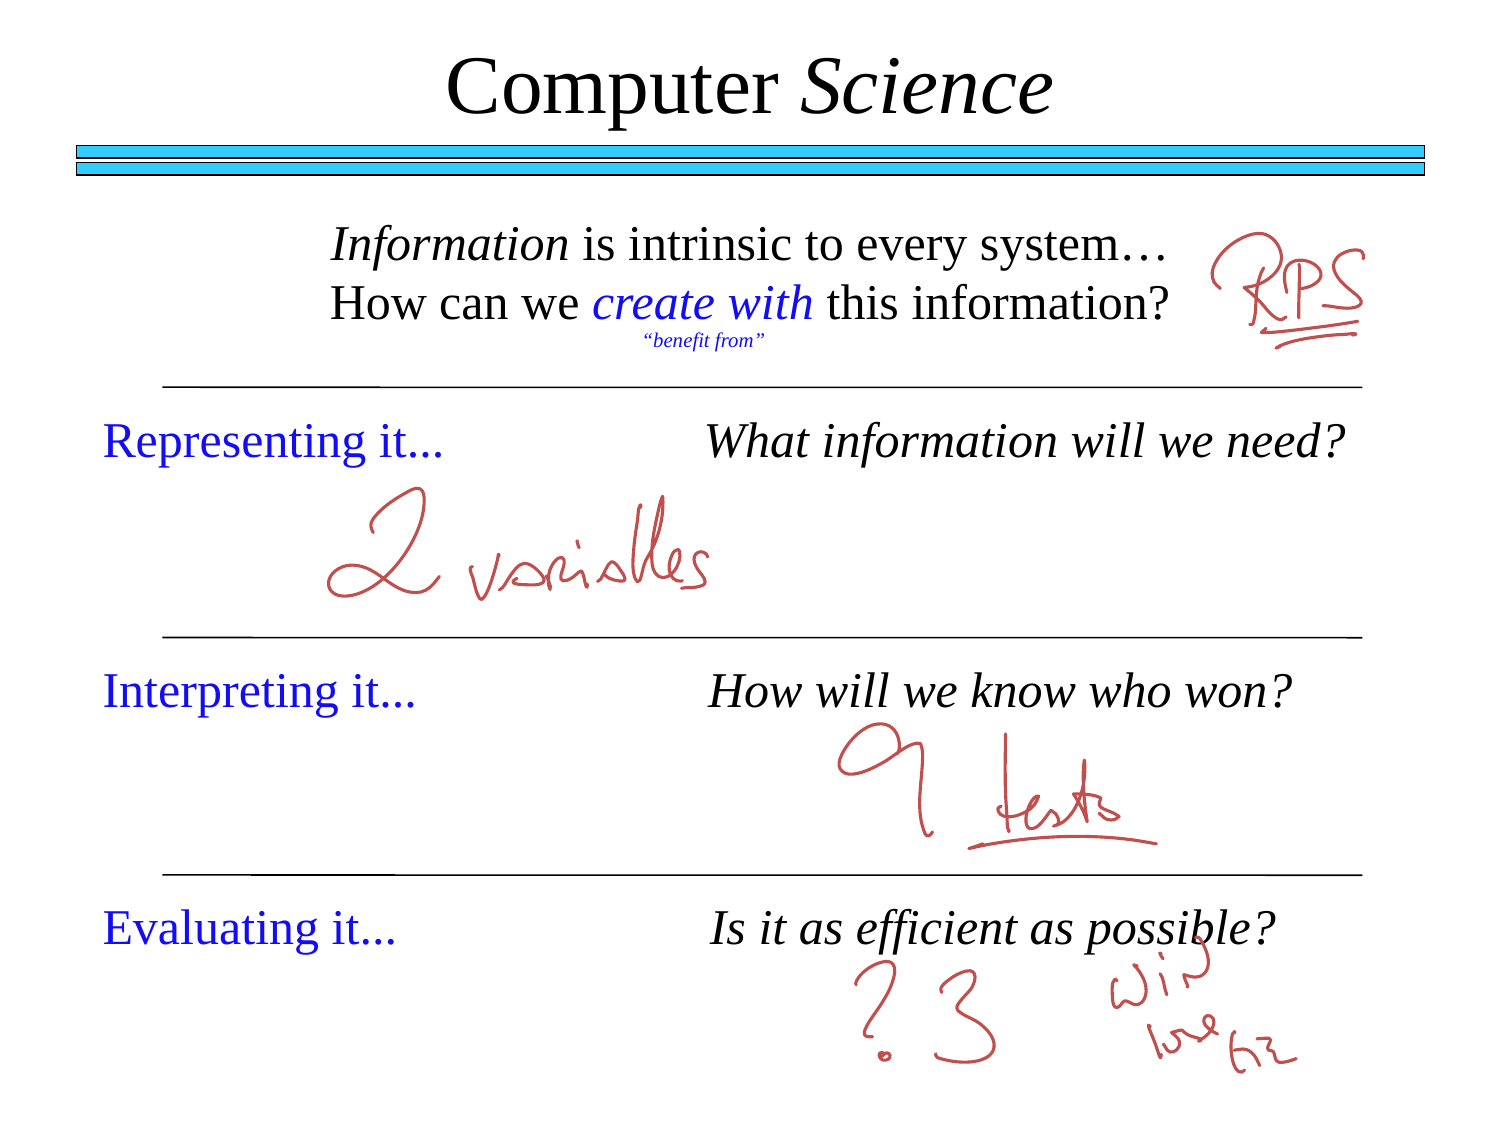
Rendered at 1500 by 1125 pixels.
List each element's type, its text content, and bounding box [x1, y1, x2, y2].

text_box [1183, 937, 1209, 988]
text_box “benefit from” [547, 319, 860, 360]
text_box Interpreting it... [87, 649, 538, 725]
text_box Is it as efficient as possible? [695, 887, 1292, 963]
text_box How will we know who won? [693, 649, 1308, 725]
text_box [328, 488, 440, 597]
text_box [470, 554, 500, 600]
text_box [879, 1052, 890, 1061]
text_box Representing it... [87, 399, 538, 475]
text_box [997, 733, 1120, 832]
text_box Information is intrinsic to every system… [287, 202, 1213, 262]
text_box [1212, 233, 1287, 325]
text_box [1261, 321, 1358, 333]
text_box [855, 961, 895, 1037]
text_box [1148, 1025, 1162, 1058]
text_box [1284, 260, 1321, 318]
text_box [597, 561, 626, 582]
text_box [1256, 1038, 1297, 1063]
text_box [632, 496, 683, 582]
text_box [681, 551, 708, 589]
text_box Computer Science [300, 22, 1201, 138]
text_box [1276, 333, 1356, 349]
text_box [1323, 249, 1364, 309]
text_box [1163, 1015, 1218, 1053]
text_box Evaluating it... [87, 887, 538, 963]
text_box [1230, 1031, 1260, 1073]
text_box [76, 145, 1425, 176]
text_box [499, 563, 545, 590]
text_box [968, 836, 1157, 849]
text_box [546, 557, 588, 590]
text_box [935, 970, 995, 1063]
text_box What information will we need? [688, 399, 1362, 475]
text_box How can we create with this information? [287, 262, 1213, 338]
text_box [1112, 964, 1147, 1008]
text_box [839, 723, 933, 836]
